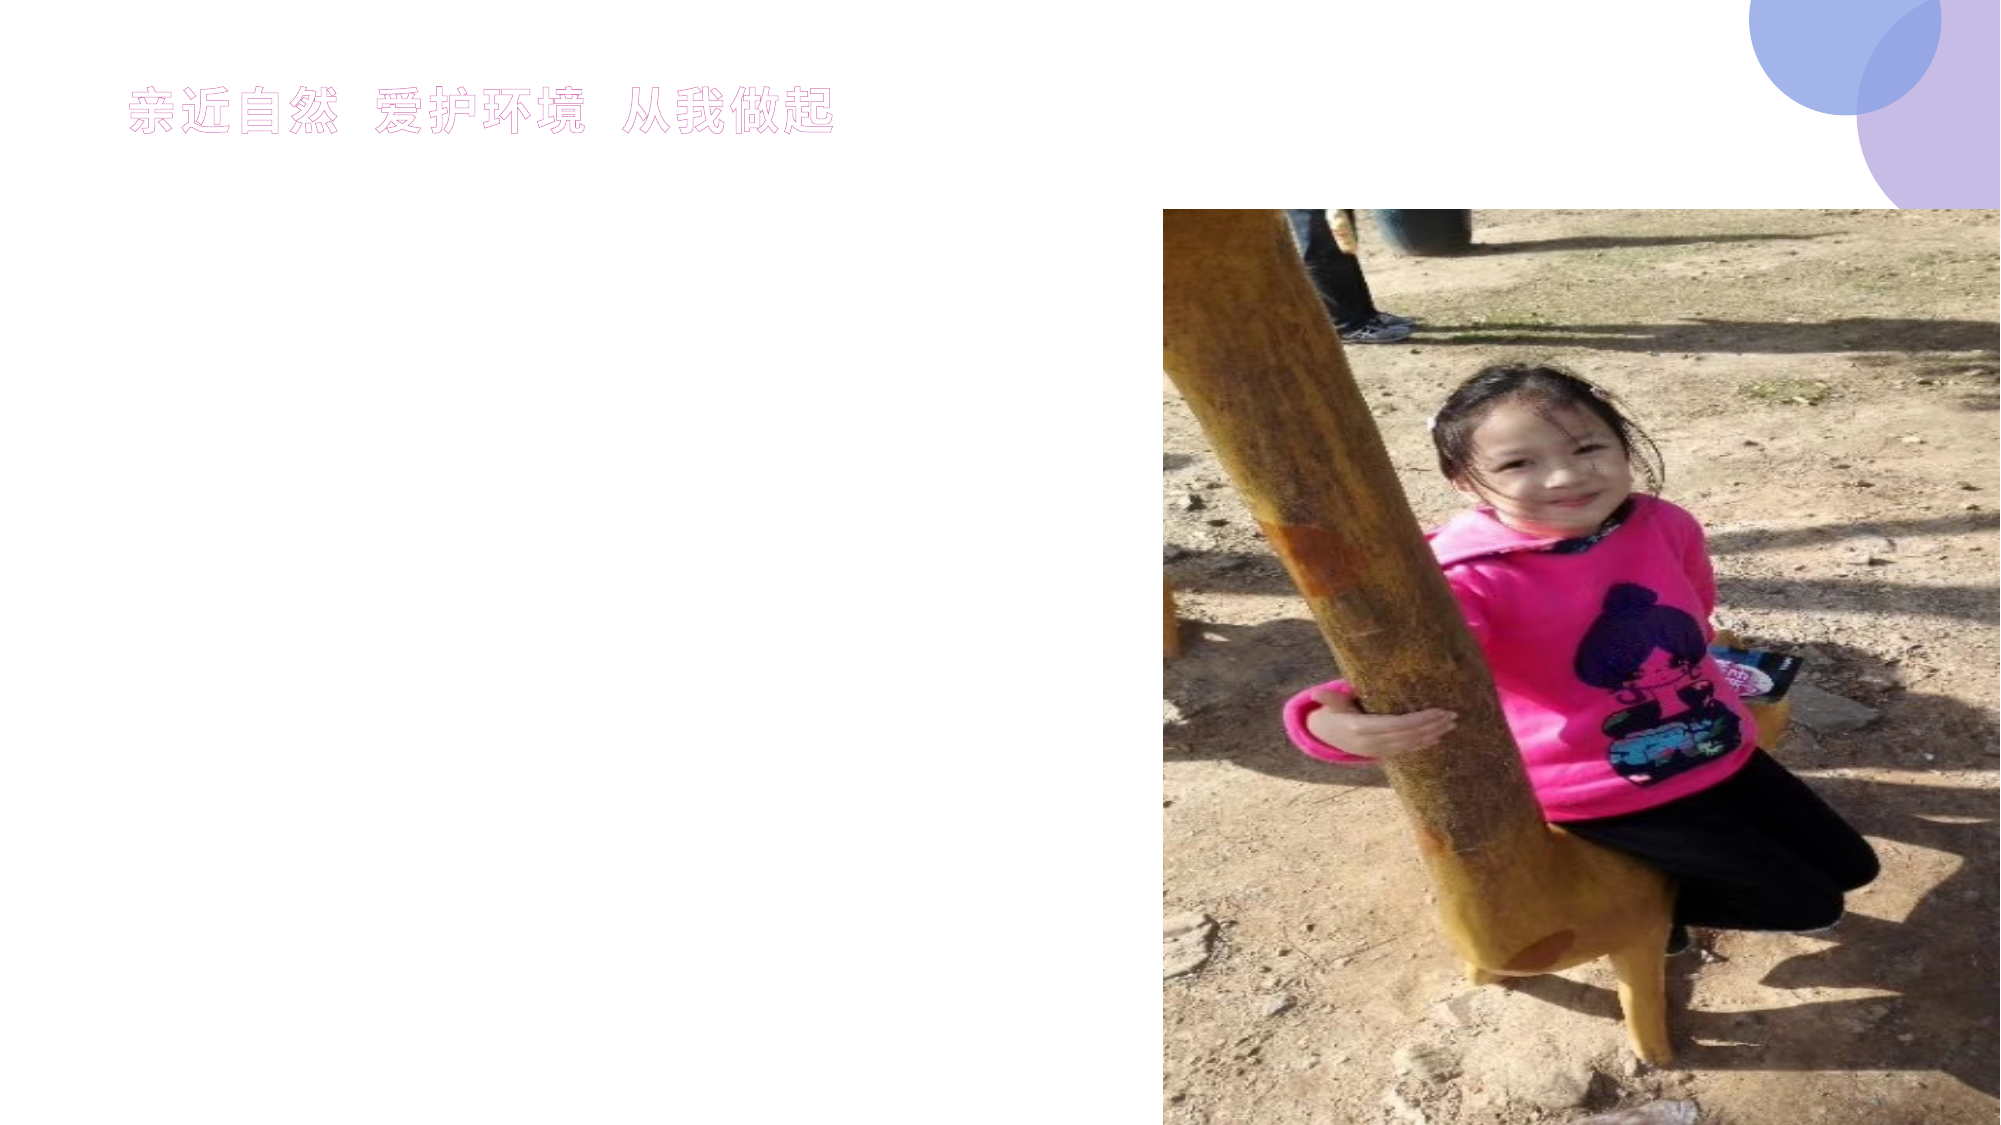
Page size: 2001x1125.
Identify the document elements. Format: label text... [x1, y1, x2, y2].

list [1163, 209, 2000, 1125]
title 亲近自然 爱护环境 从我做起 [109, 72, 1891, 146]
